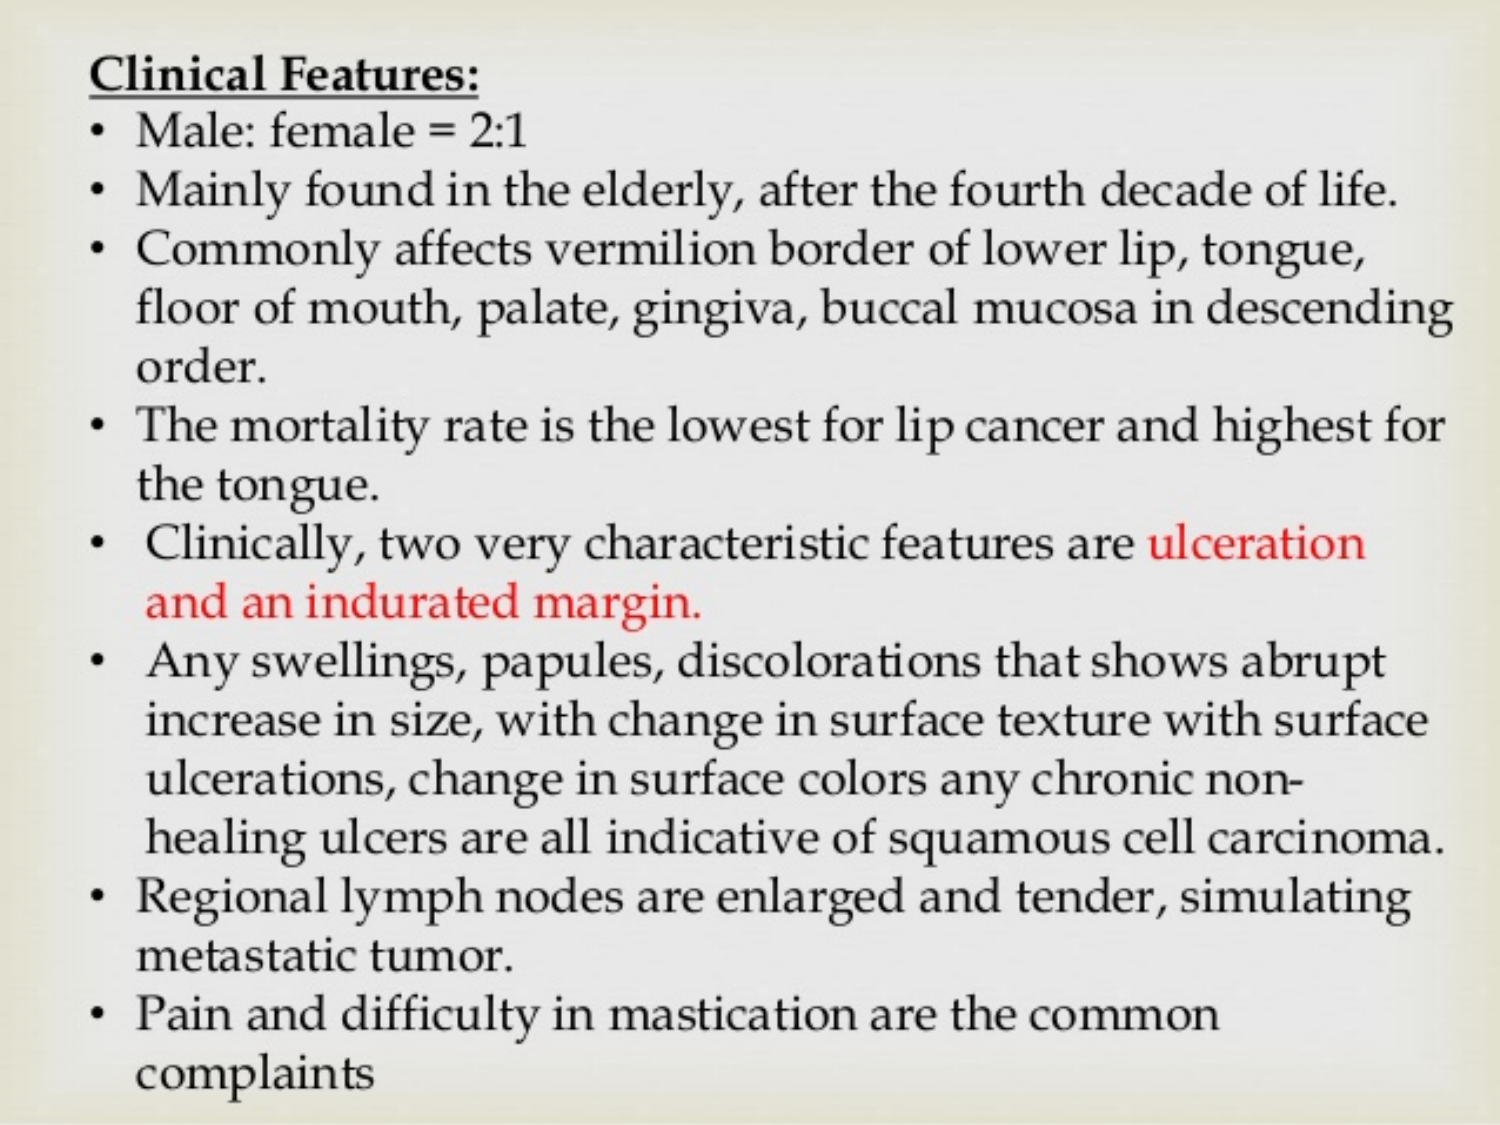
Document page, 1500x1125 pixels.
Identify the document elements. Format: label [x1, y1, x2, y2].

list [0, 0, 1500, 1125]
